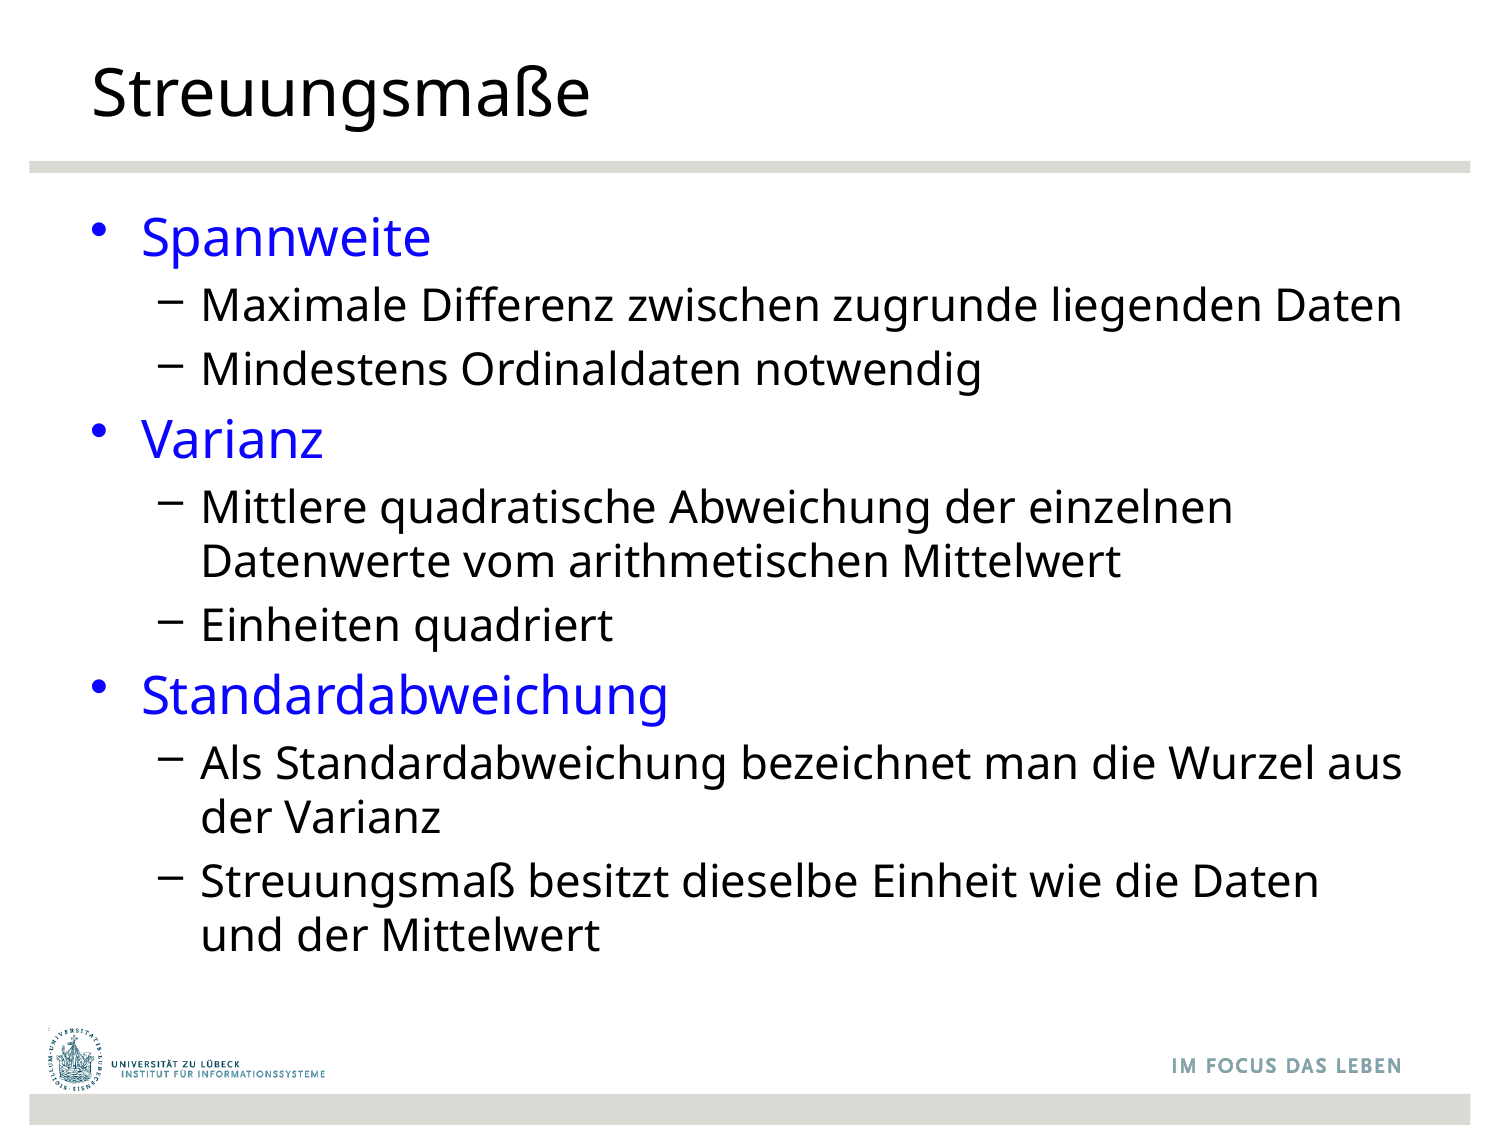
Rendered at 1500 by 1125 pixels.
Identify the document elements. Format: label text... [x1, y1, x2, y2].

picture [1173, 1058, 1400, 1073]
title Streuungsmaße [76, 42, 1427, 126]
list Spannweite Maximale Differenz zwischen zugrunde liegenden Daten Mindestens Ordinaldaten notwendig Varianz Mittlere quadratische Abweichung der einzelnen Datenwerte vom arithmetischen Mittelwert Einheiten quadriert Standardabweichung Als Standardabweichung bezeichnet man die Wurzel aus der Varianz Streuungsmaß besitzt dieselbe Einheit wie die Daten und der Mittelwert [75, 196, 1425, 1012]
